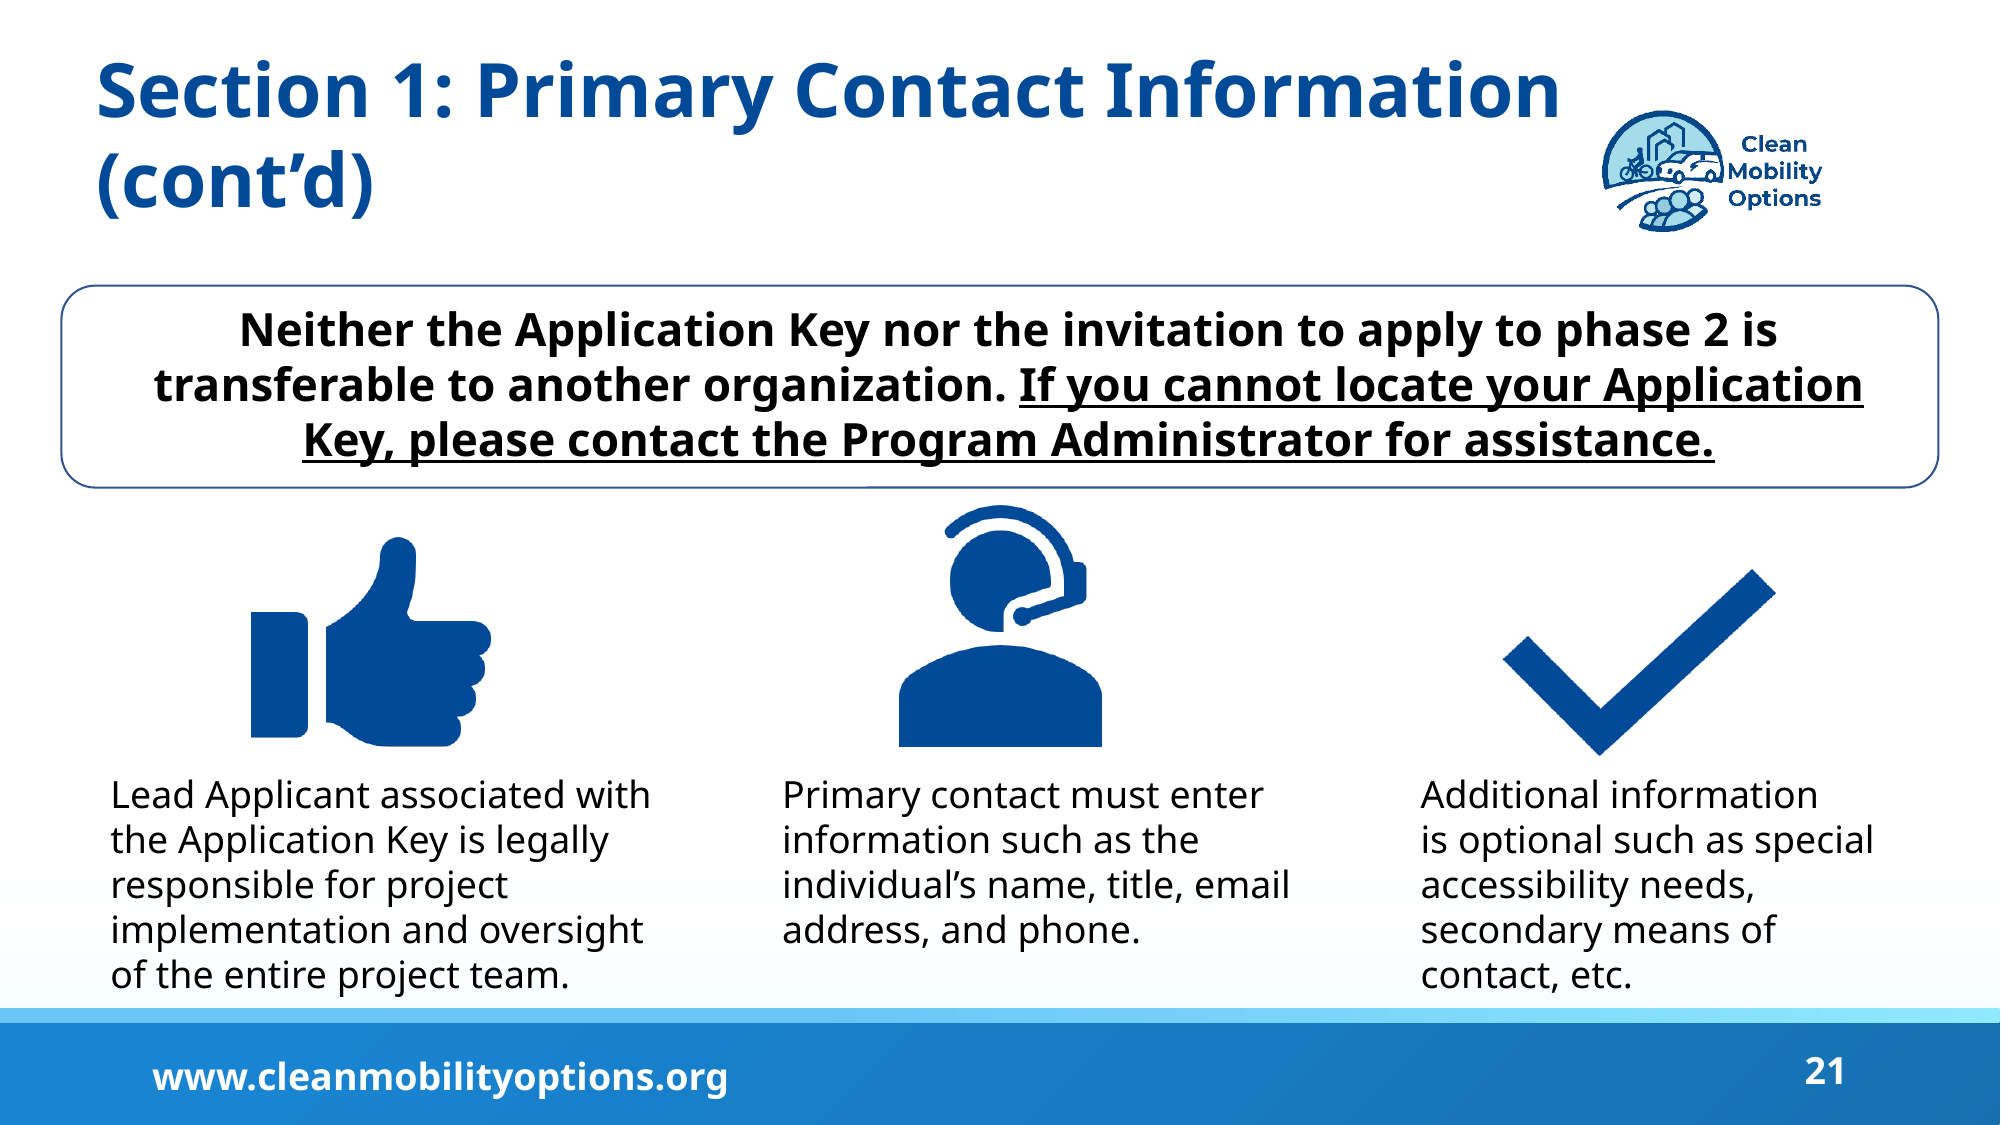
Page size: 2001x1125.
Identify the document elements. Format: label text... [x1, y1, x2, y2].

title Section 1: Primary Contact Information (cont’d) [76, 32, 1610, 241]
text_box Lead Applicant associated with the Application Key is legally responsible for project implementation and oversight of the entire project team. [95, 763, 704, 1004]
picture [227, 498, 515, 785]
text_box [60, 284, 1940, 489]
picture [848, 473, 1152, 778]
text_box Primary contact must enter information such as the individual’s name, title, email address, and phone. [767, 763, 1325, 959]
text_box Additional information is optional such as special accessibility needs, secondary means of contact, etc. [1405, 763, 1925, 1004]
picture [1575, 84, 1853, 269]
slide_number 21 [1412, 1042, 1863, 1103]
text_box Neither the Application Key nor the invitation to apply to phase 2 is transferable to another organization. If you cannot locate your Application Key, please contact the Program Administrator for assistance. [94, 292, 1923, 474]
picture [1497, 523, 1781, 800]
